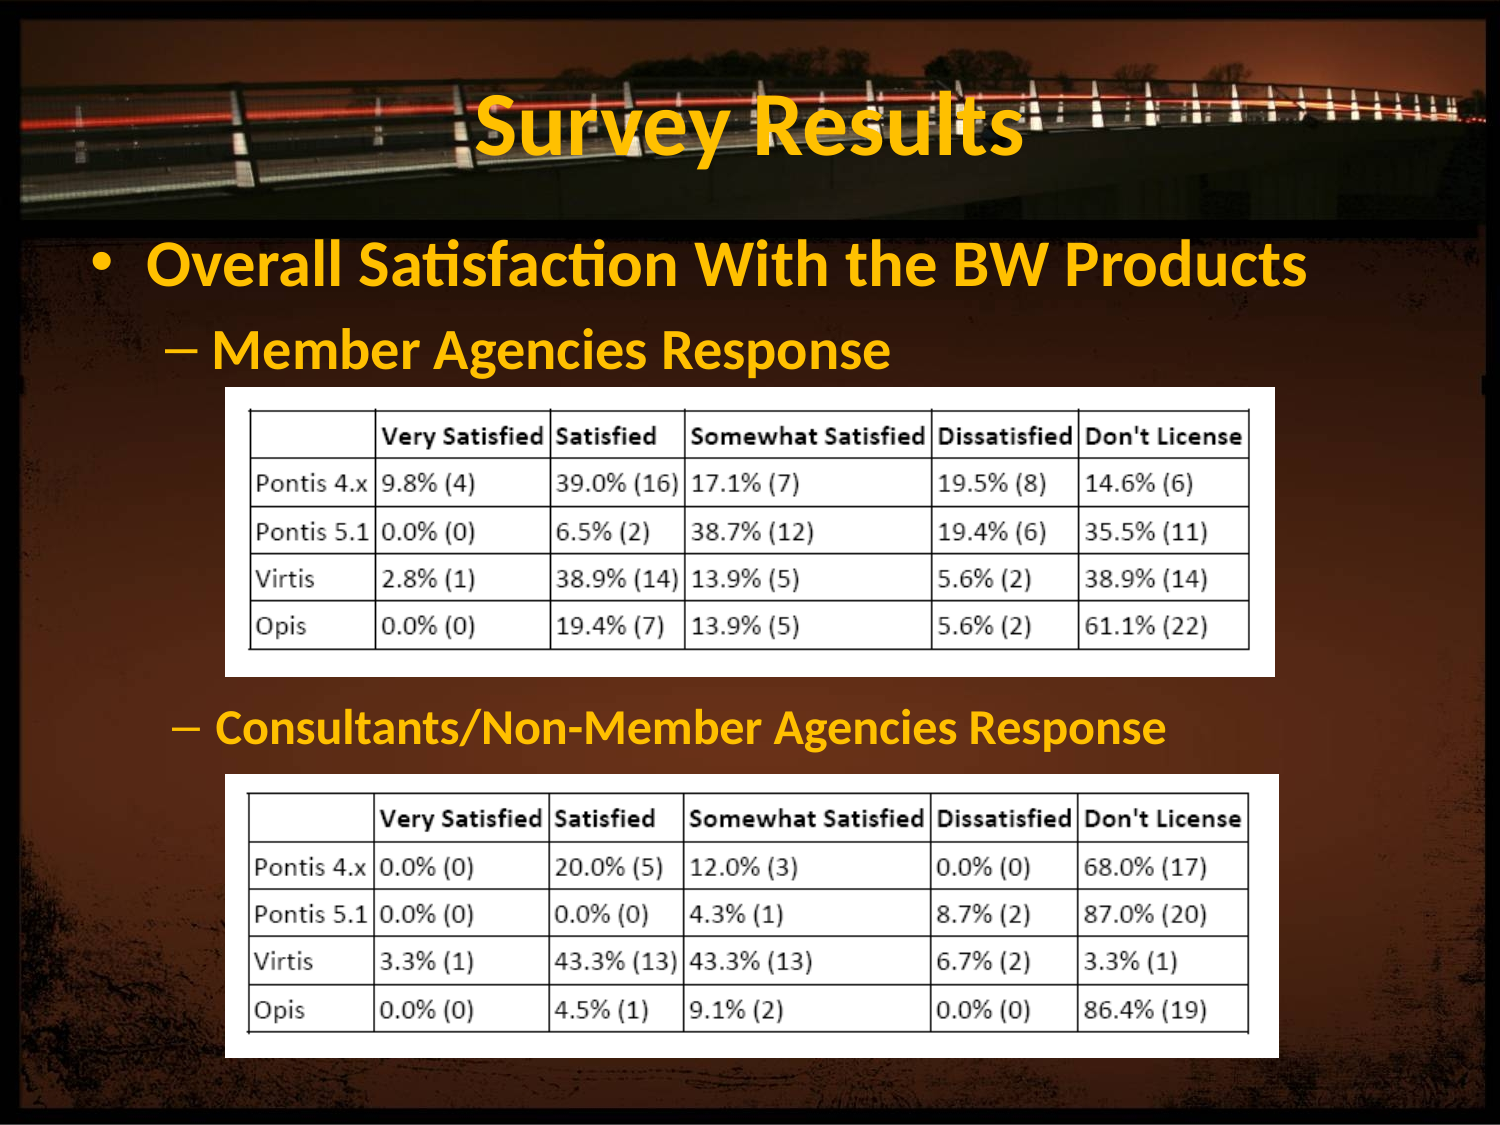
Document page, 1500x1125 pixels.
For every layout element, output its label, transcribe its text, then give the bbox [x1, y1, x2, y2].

text_box Consultants/Non-Member Agencies Response [87, 687, 1438, 763]
title Survey Results [75, 24, 1425, 212]
list Overall Satisfaction With the BW Products Member Agencies Response [75, 212, 1425, 400]
picture [0, 0, 1500, 1125]
